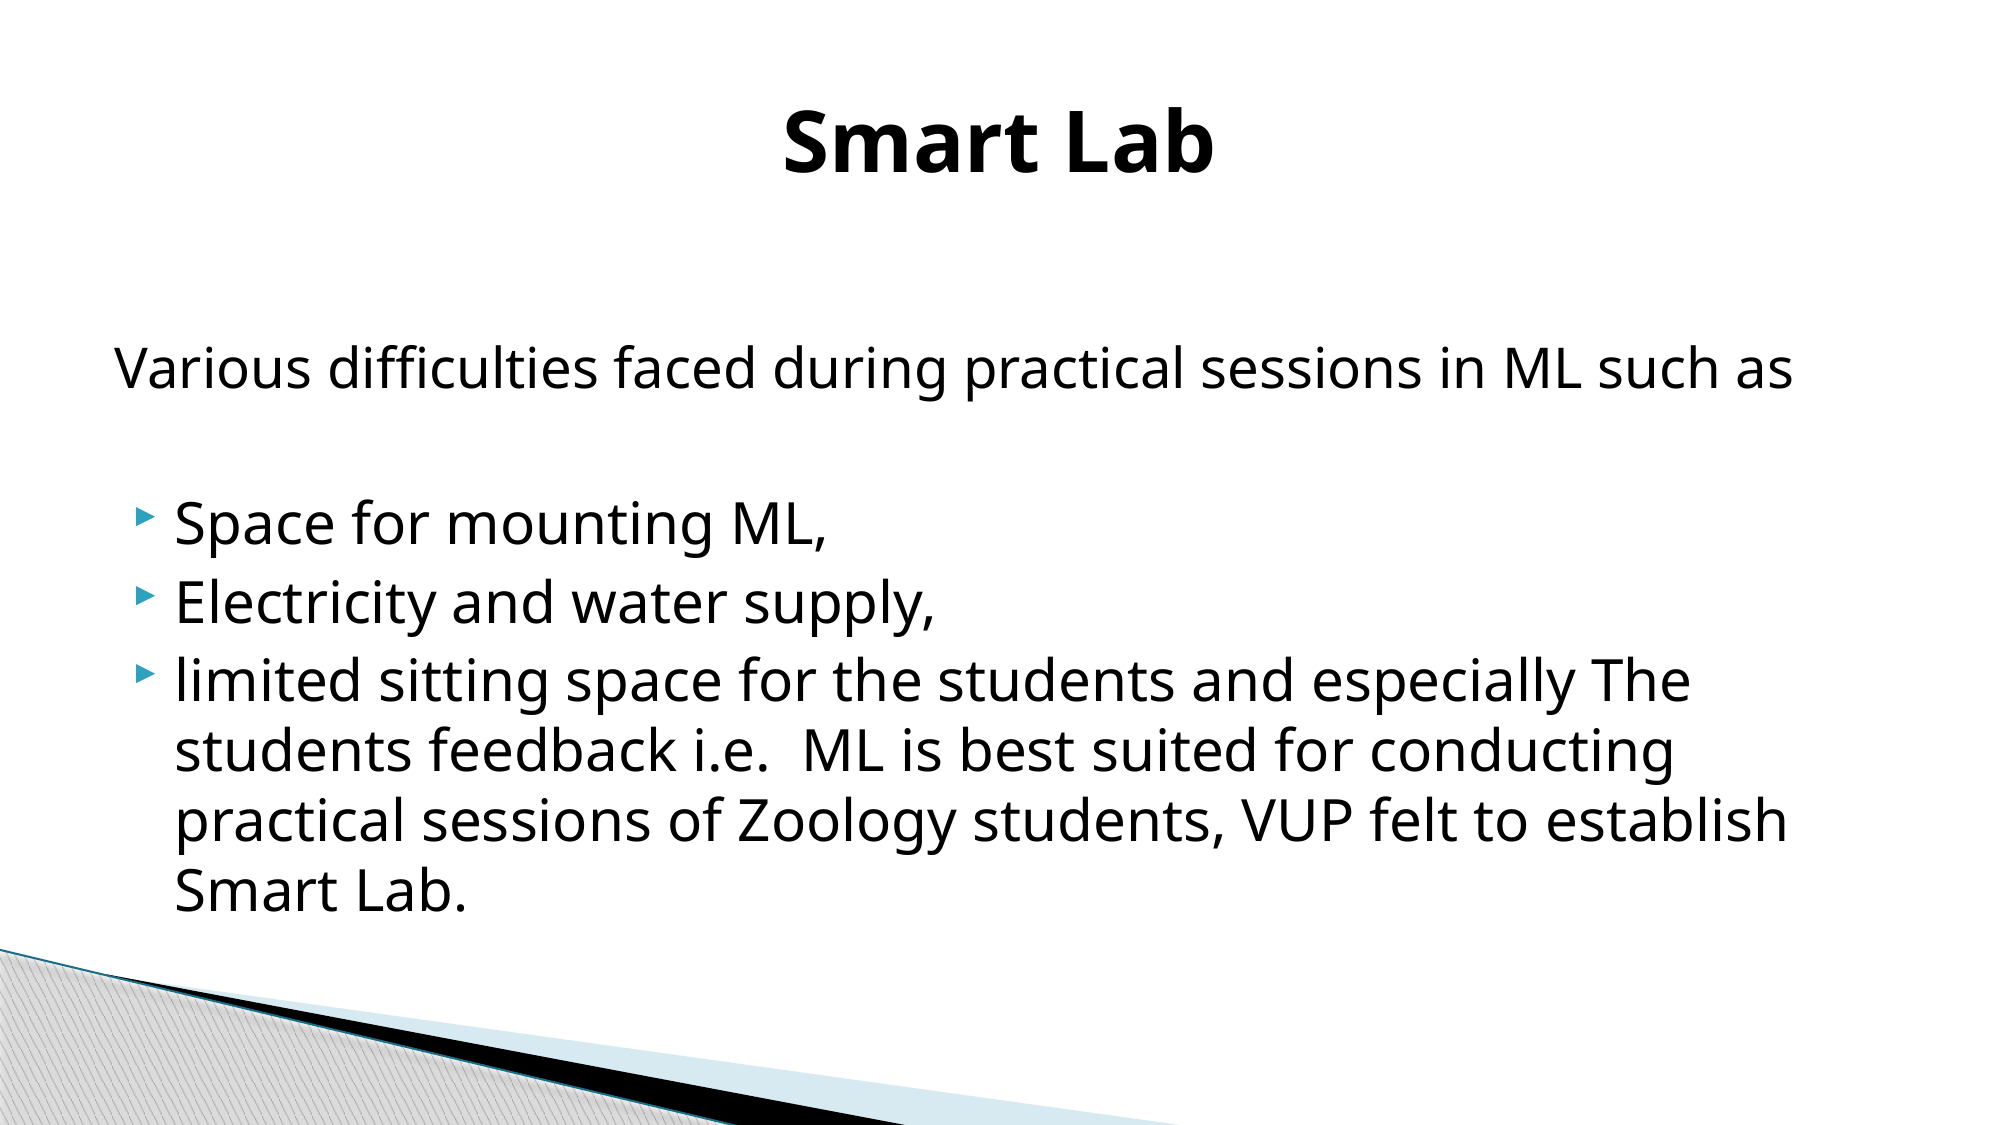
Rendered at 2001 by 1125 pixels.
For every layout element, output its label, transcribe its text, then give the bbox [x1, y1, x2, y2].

title Smart Lab [99, 45, 1900, 233]
list Various difficulties faced during practical sessions in ML such as Space for mounting ML, Electricity and water supply, limited sitting space for the students and especially The students feedback i.e. ML is best suited for conducting practical sessions of Zoology students, VUP felt to establish Smart Lab. [99, 324, 1900, 1100]
